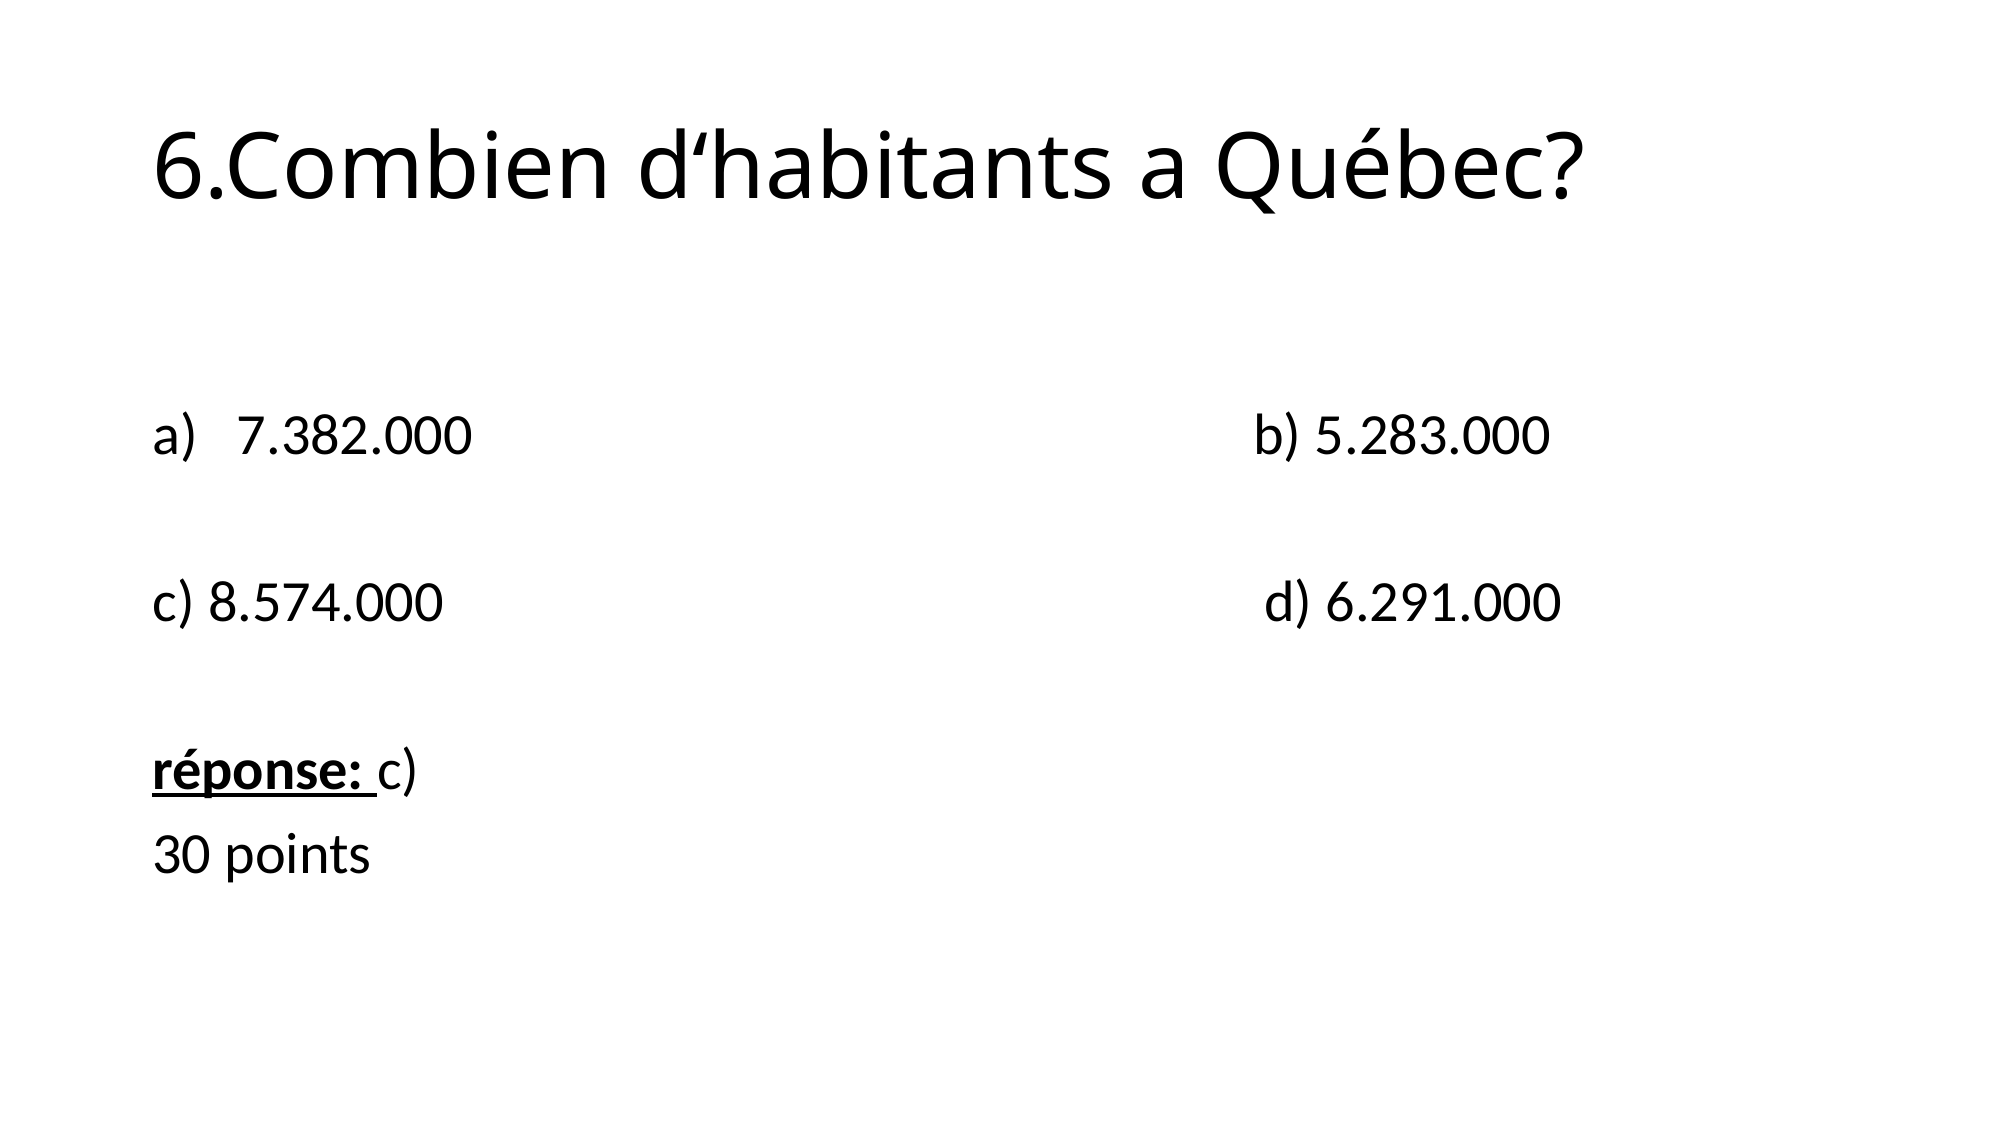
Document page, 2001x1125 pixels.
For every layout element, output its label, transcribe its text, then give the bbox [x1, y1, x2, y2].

list 7.382.000 b) 5.283.000 c) 8.574.000 d) 6.291.000 réponse: c) 30 points [137, 312, 1863, 1027]
title 6.Combien d‘habitants a Québec? [137, 59, 1863, 278]
